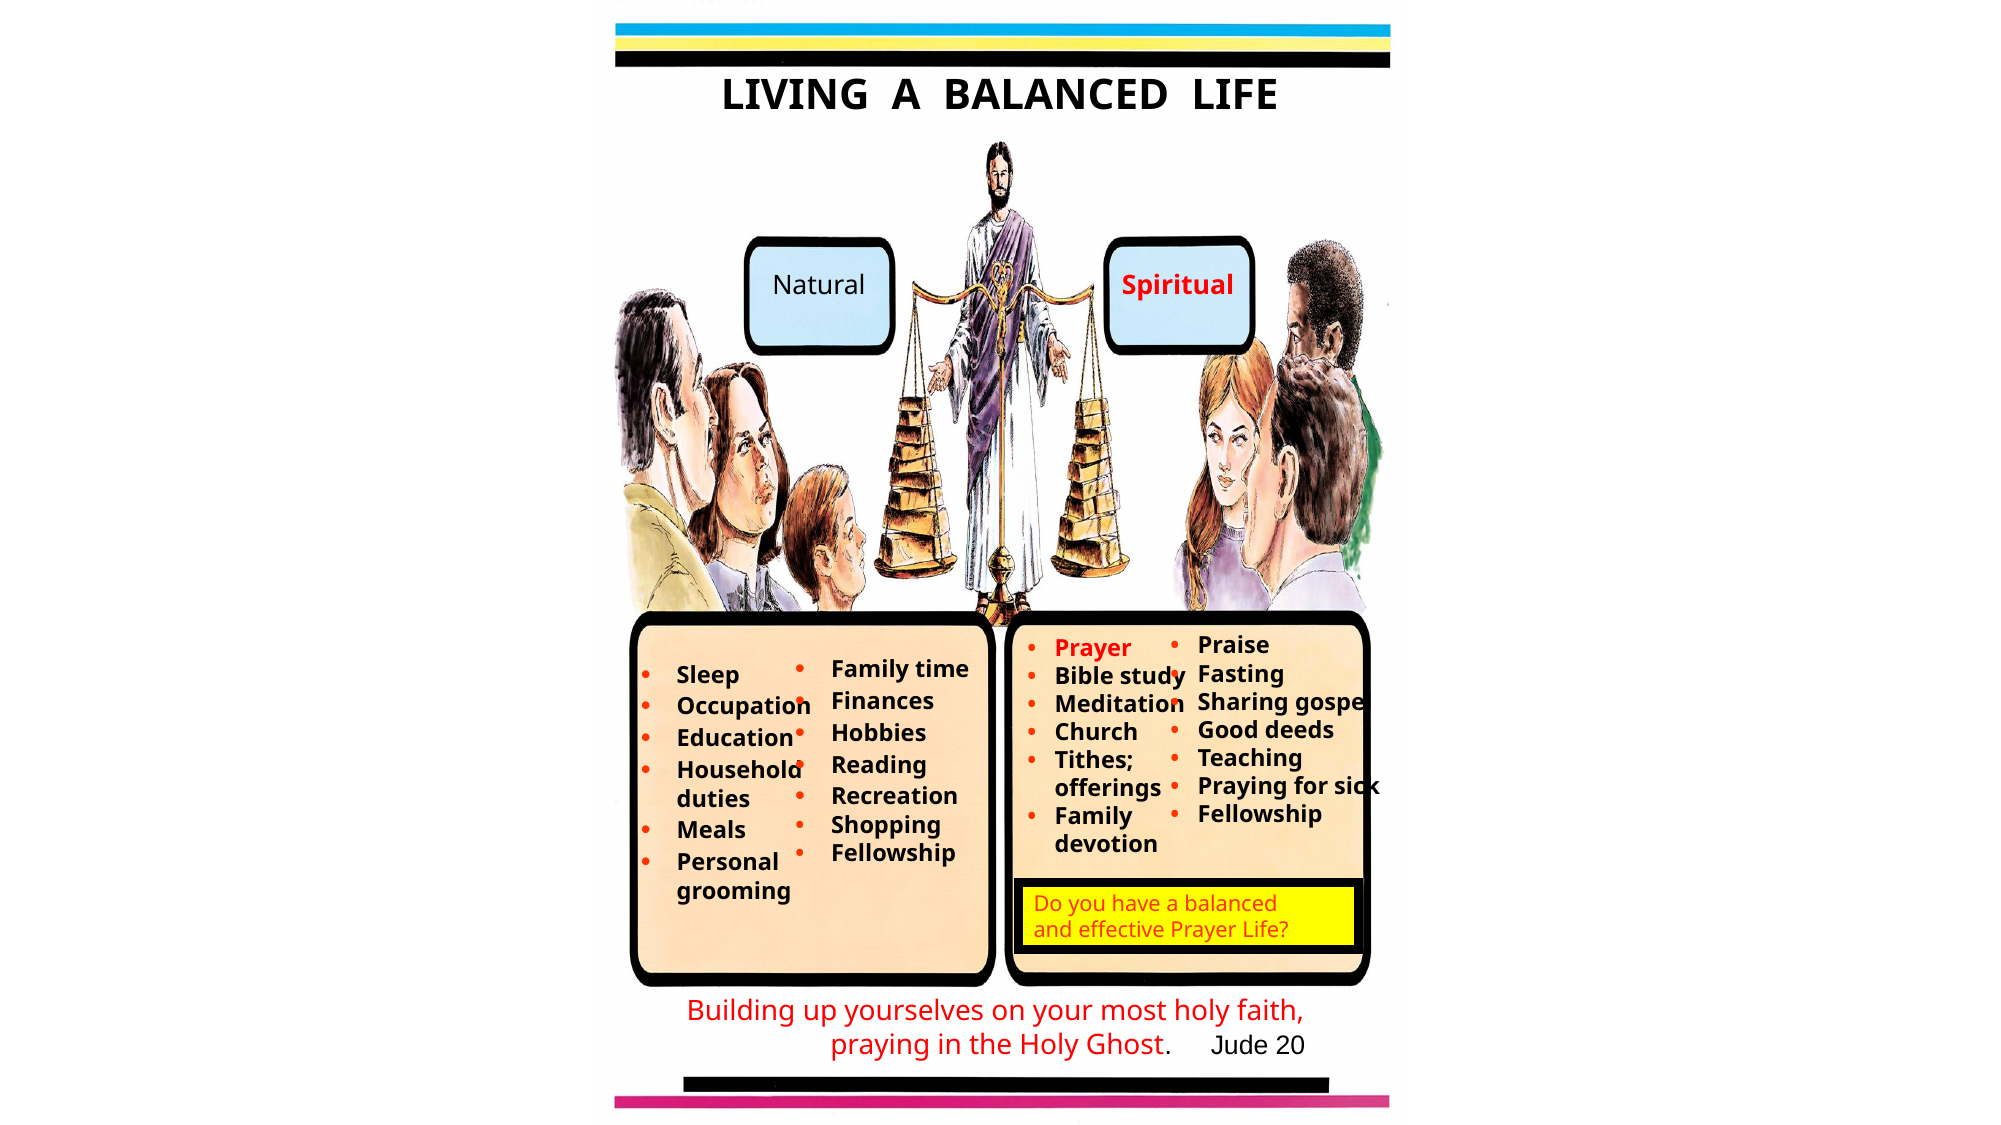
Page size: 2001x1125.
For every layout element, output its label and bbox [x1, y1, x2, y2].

list [592, 0, 1410, 1125]
